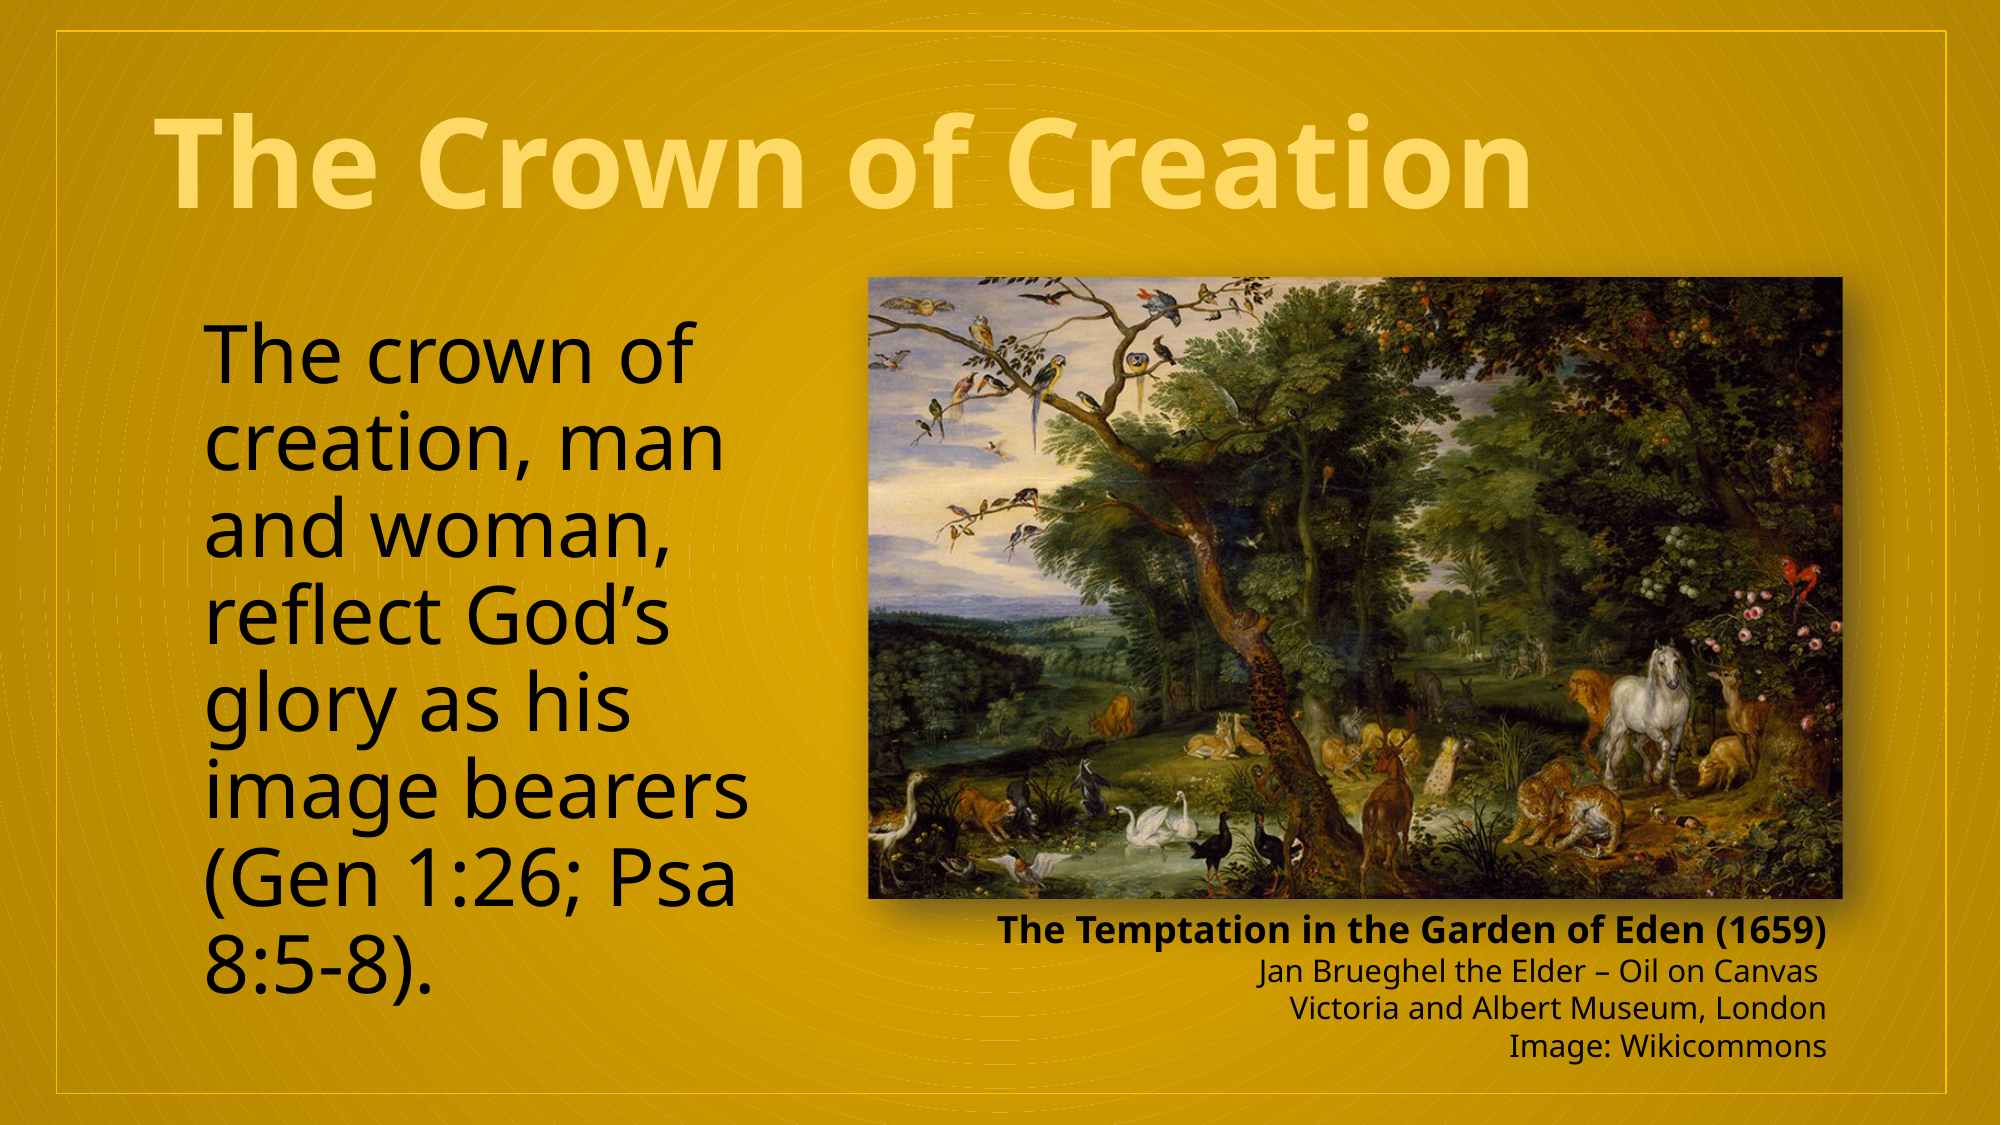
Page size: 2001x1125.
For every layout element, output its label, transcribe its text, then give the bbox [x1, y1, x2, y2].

text_box The Temptation in the Garden of Eden (1659) Jan Brueghel the Elder – Oil on Canvas Victoria and Albert Museum, London Image: Wikicommons [931, 899, 1843, 1071]
picture [868, 277, 1843, 899]
text_box [56, 31, 1946, 1094]
